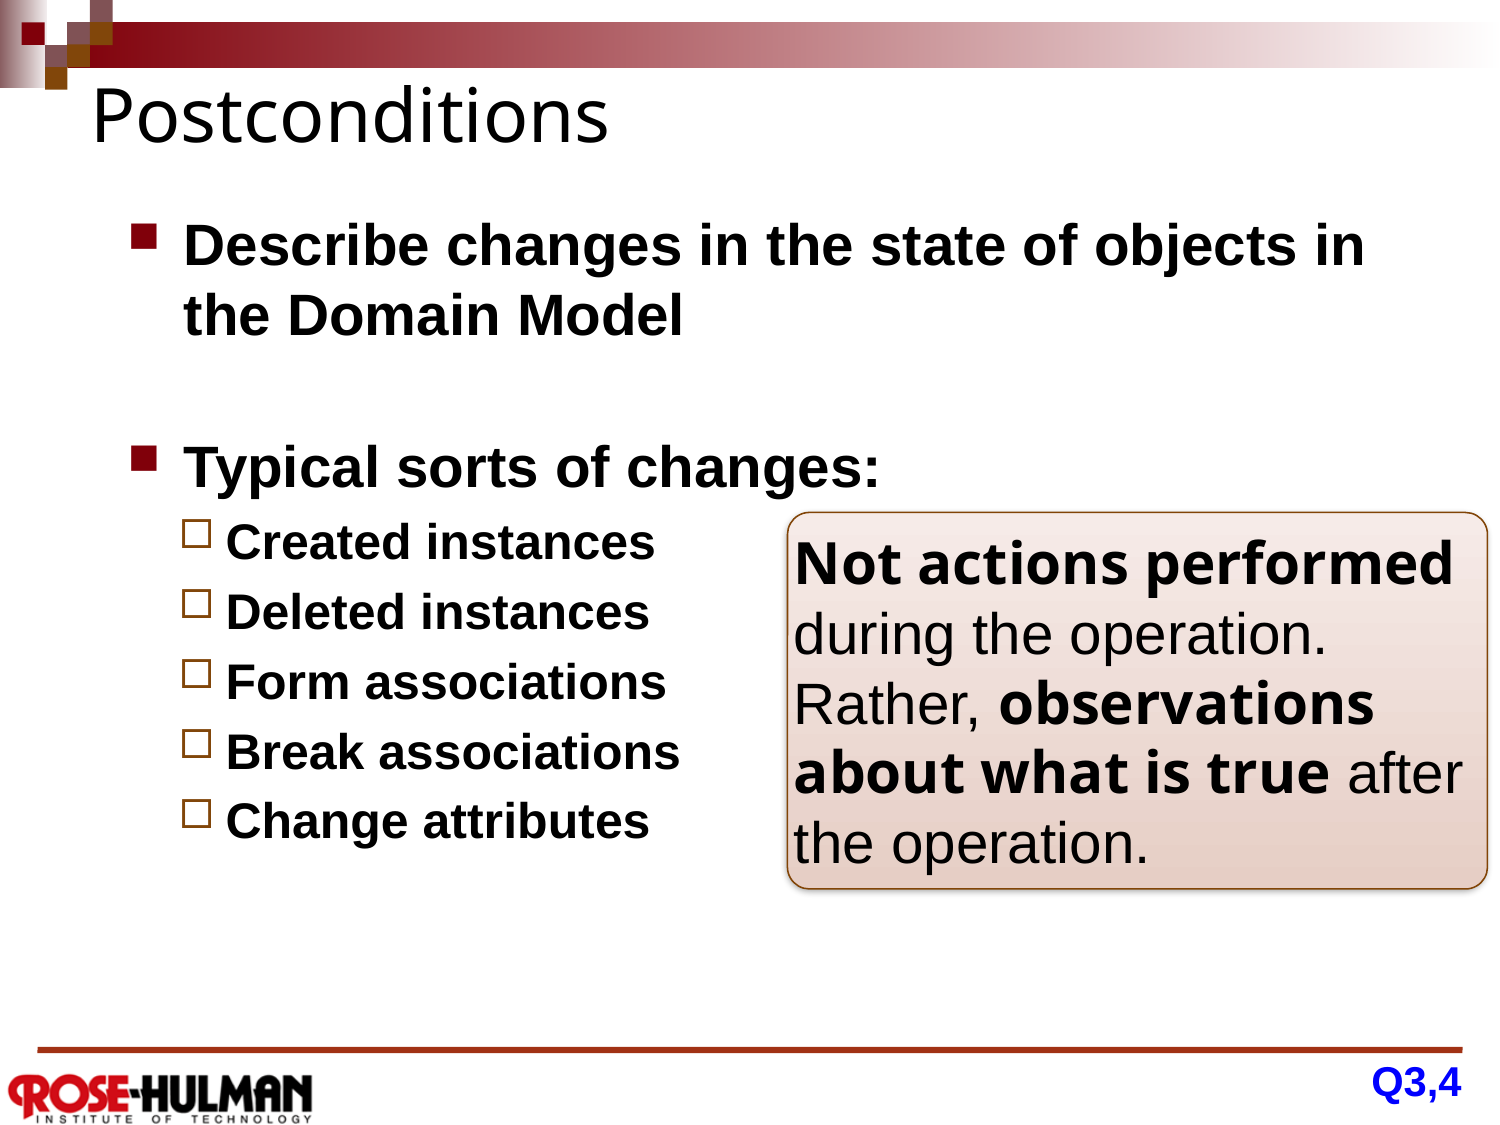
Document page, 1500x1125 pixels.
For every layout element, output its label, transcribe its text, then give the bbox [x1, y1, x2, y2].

title Postconditions [74, 62, 1426, 163]
picture [0, 1071, 325, 1125]
list Describe changes in the state of objects in the Domain Model Typical sorts of changes: Created instances Deleted instances Form associations Break associations Change attributes [112, 199, 1388, 1026]
text_box Not actions performed during the operation. Rather, observations about what is true after the operation. [786, 511, 1489, 890]
text_box Q3,4 [1371, 1055, 1462, 1106]
